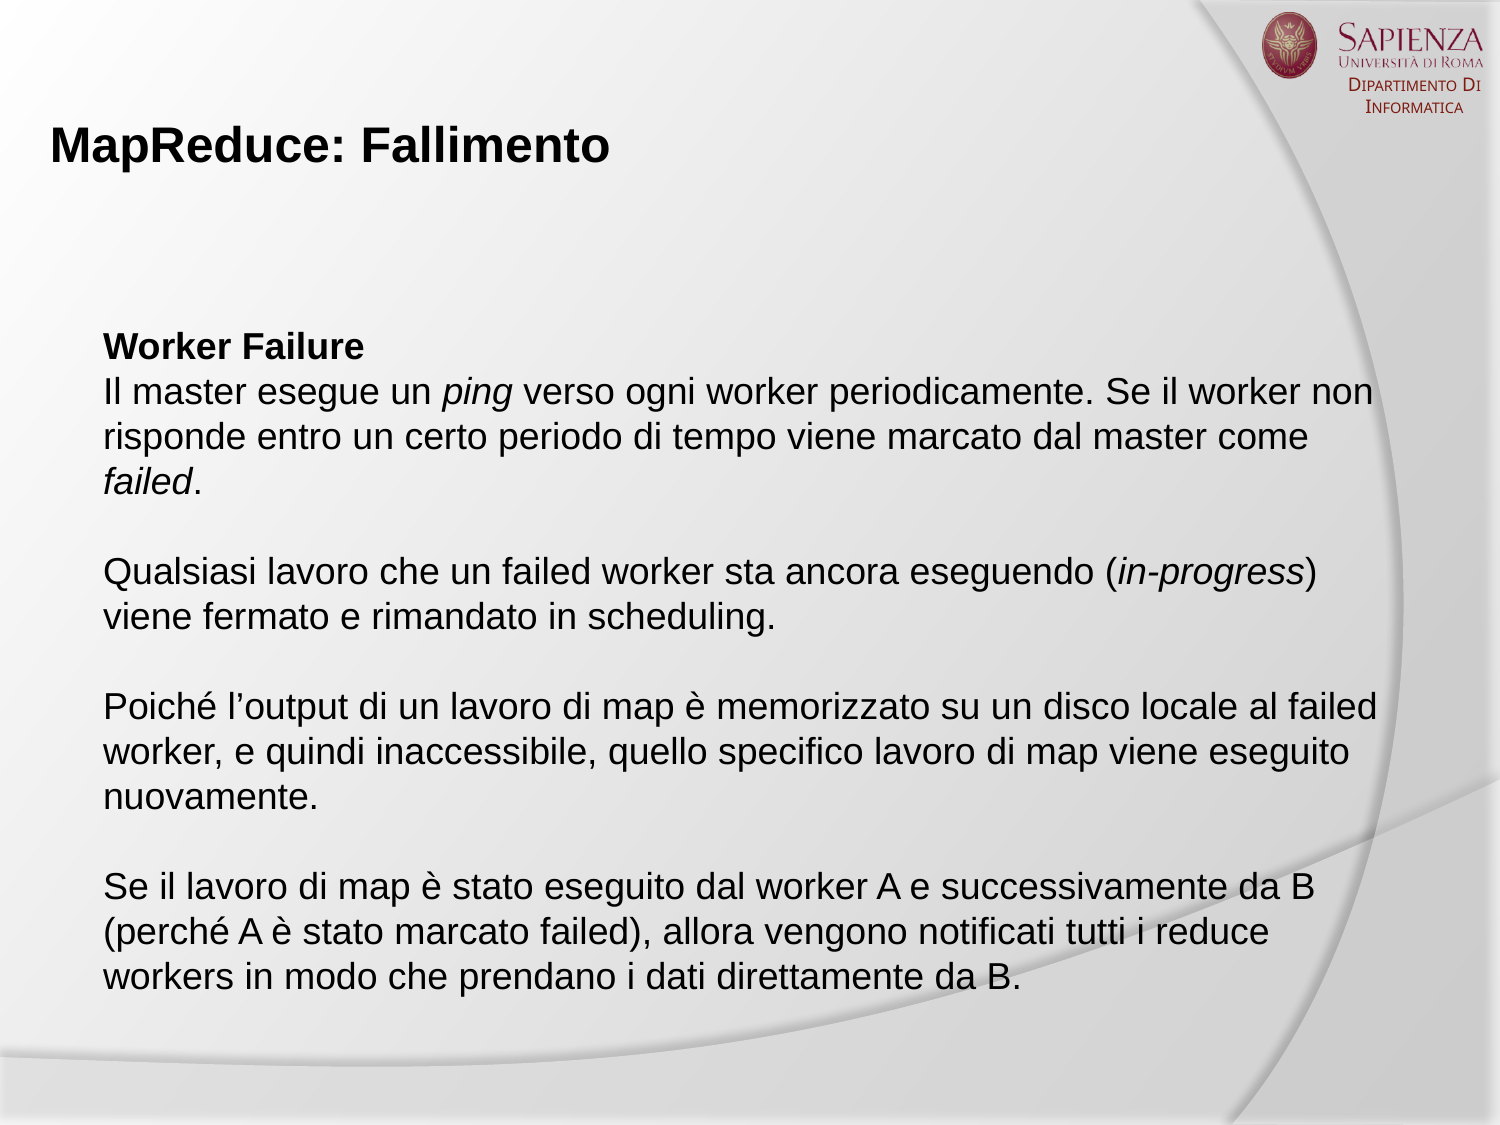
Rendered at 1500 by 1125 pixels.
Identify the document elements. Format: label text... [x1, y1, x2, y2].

text_box DIPARTIMENTO DI INFORMATICA [1311, 64, 1500, 125]
picture [1261, 11, 1483, 79]
text_box MapReduce: Fallimento [35, 105, 1264, 181]
text_box Worker Failure Il master esegue un ping verso ogni worker periodicamente. Se il worker non risponde entro un certo periodo di tempo viene marcato dal master come failed. Qualsiasi lavoro che un failed worker sta ancora eseguendo (in-progress) viene fermato e rimandato in scheduling. Poiché l’output di un lavoro di map è memorizzato su un disco locale al failed worker, e quindi inaccessibile, quello specifico lavoro di map viene eseguito nuovamente. Se il lavoro di map è stato eseguito dal worker A e successivamente da B (perché A è stato marcato failed), allora vengono notificati tutti i reduce workers in modo che prendano i dati direttamente da B. [88, 314, 1413, 1005]
